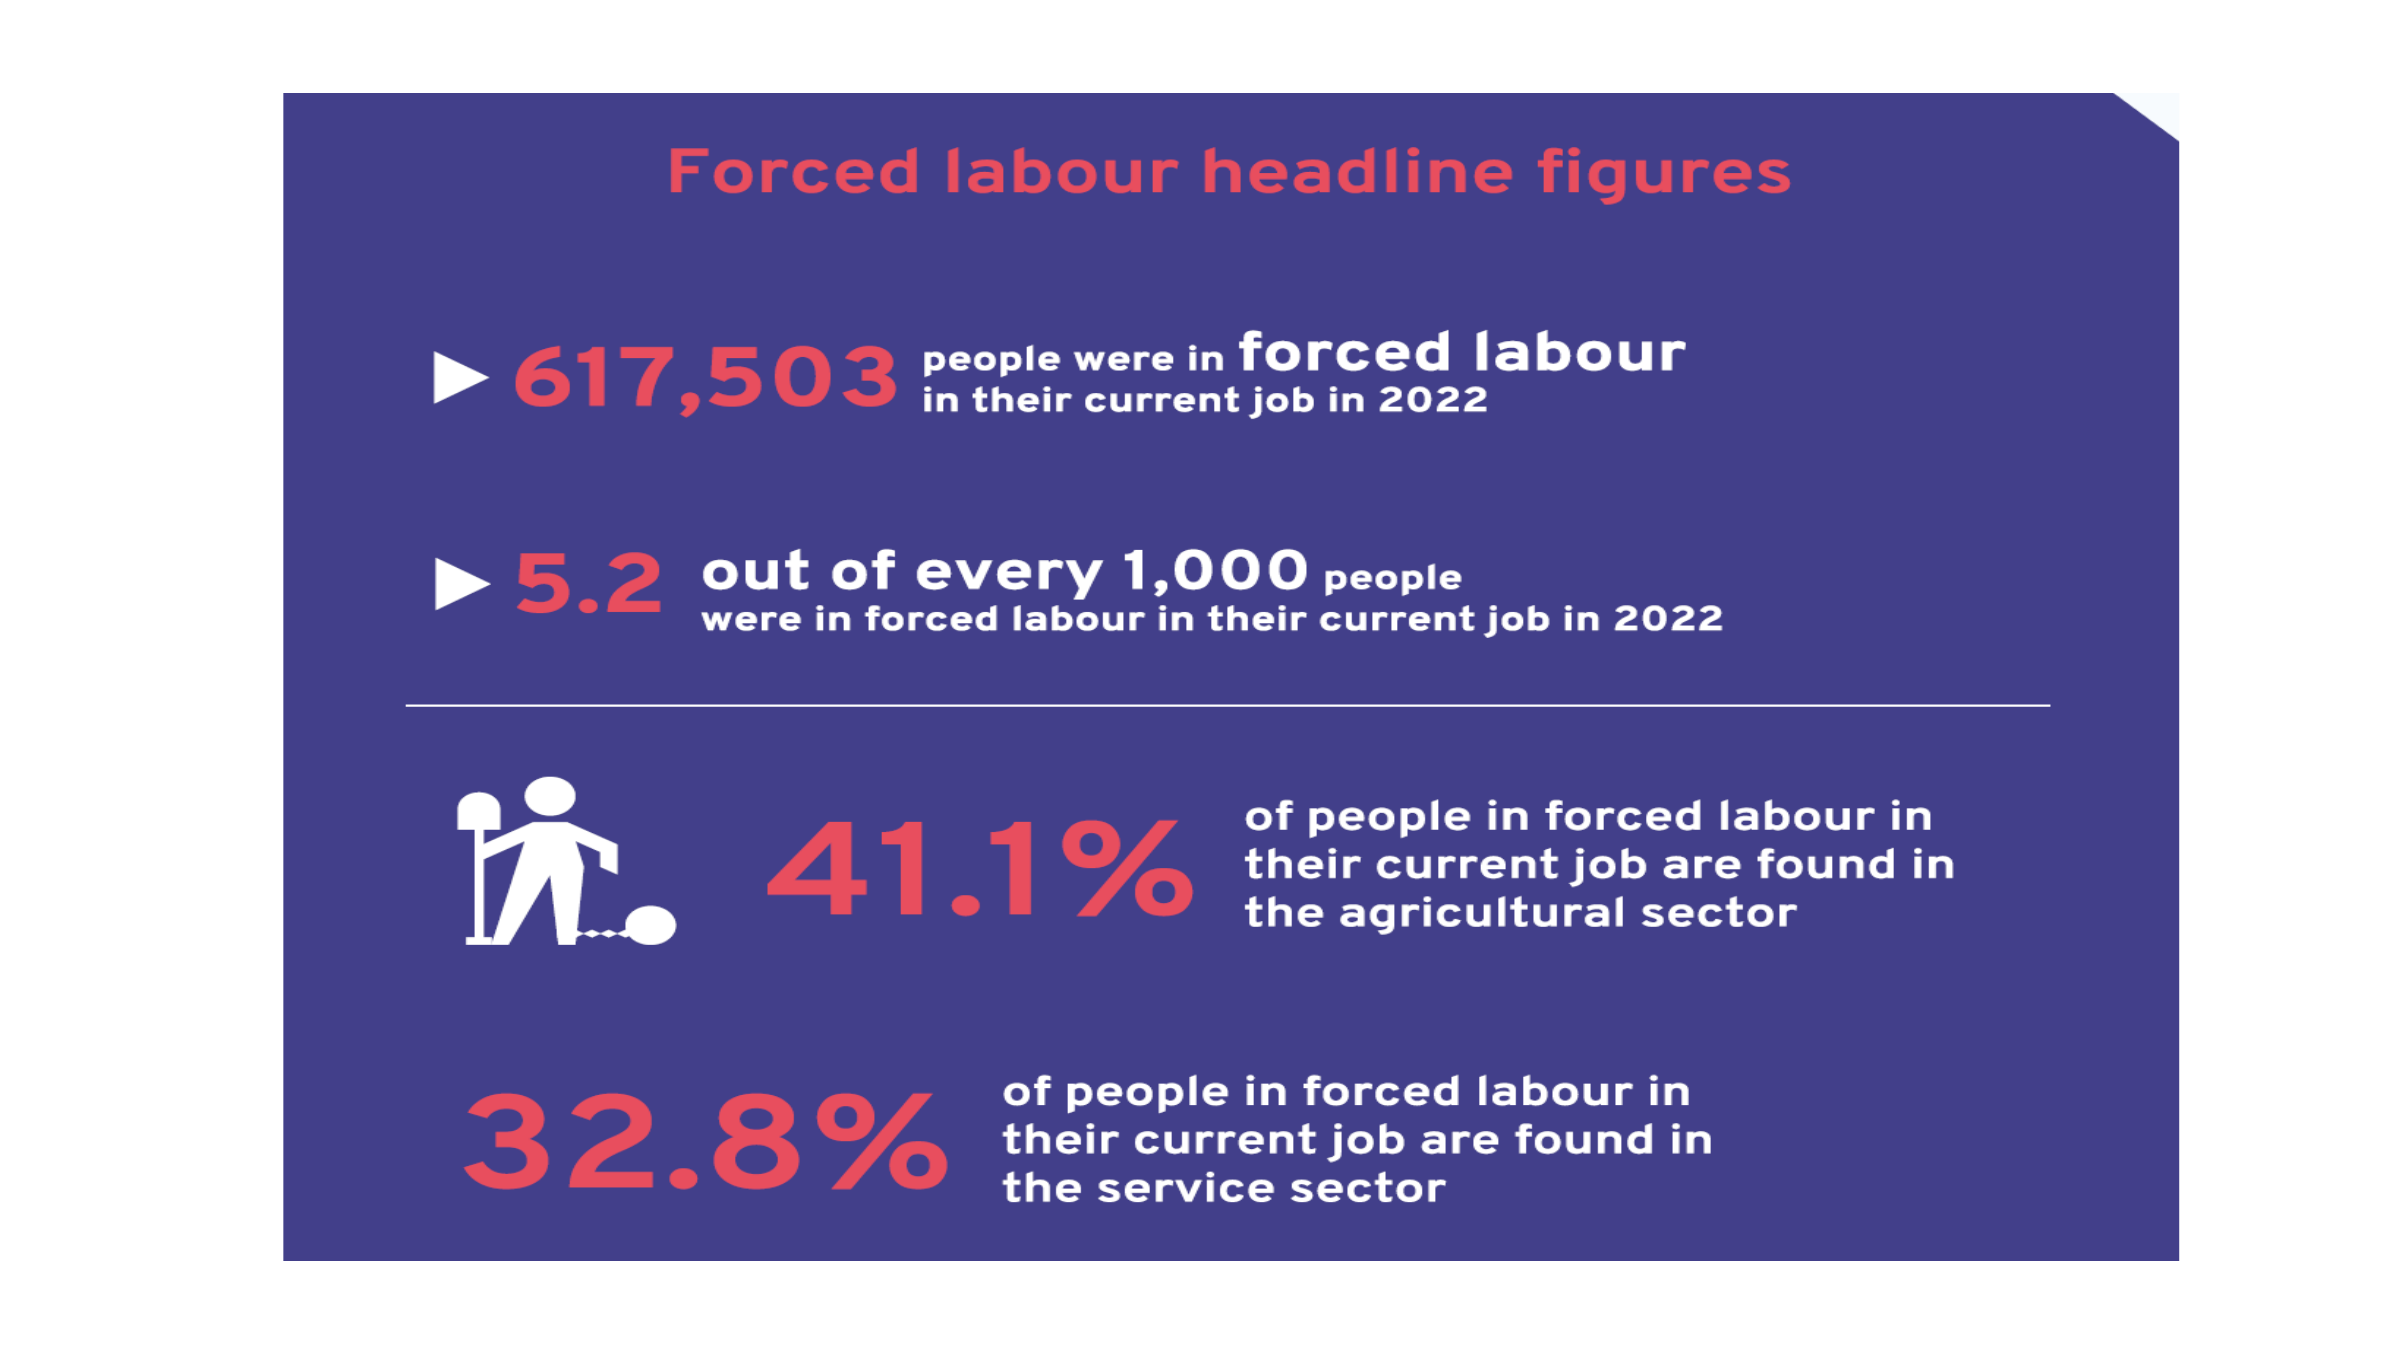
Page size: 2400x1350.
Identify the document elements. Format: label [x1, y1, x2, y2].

picture [283, 93, 2180, 1261]
